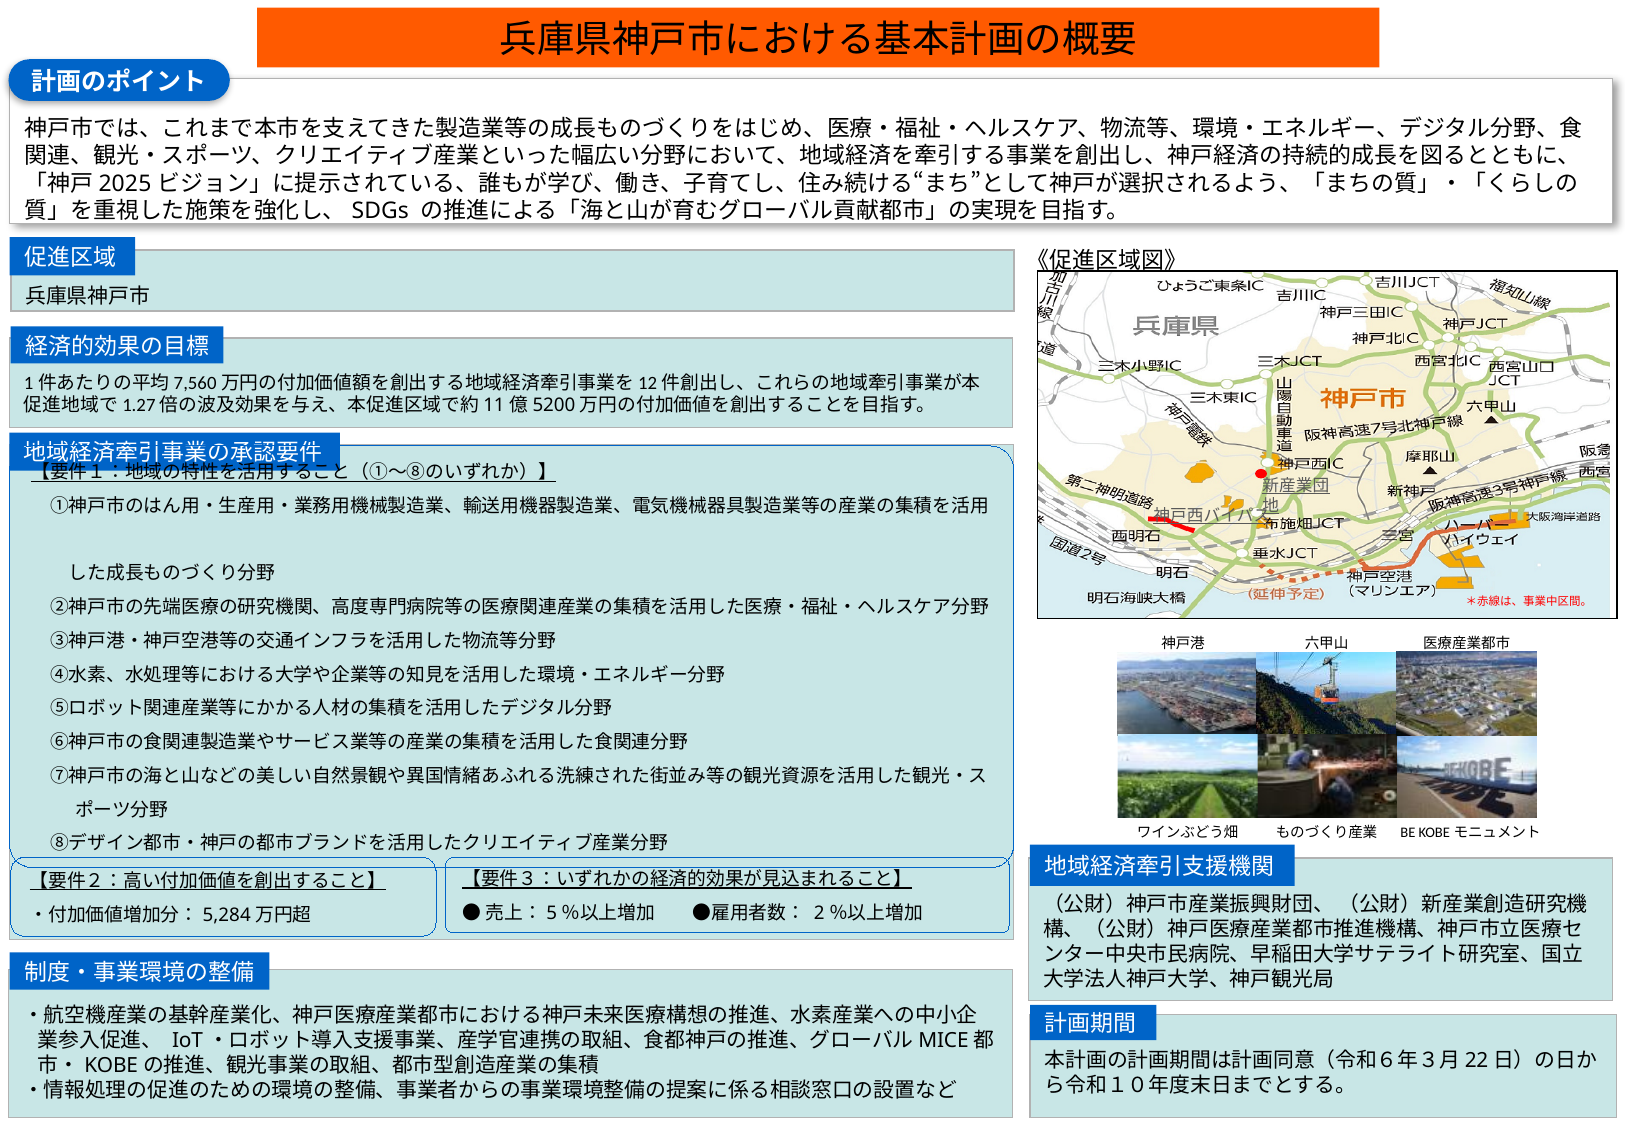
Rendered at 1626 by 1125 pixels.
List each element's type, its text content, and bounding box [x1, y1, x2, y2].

text_box 制度・事業環境の整備 [9, 952, 270, 990]
text_box [9, 849, 1014, 940]
text_box 兵庫県神戸市 [10, 250, 1014, 312]
text_box ・航空機産業の基幹産業化、神戸医療産業都市における神戸未来医療構想の推進、水素産業への中小企業参入促進、 IoT・ロボット導入支援事業、産学官連携の取組、食都神戸の推進、グローバルMICE都市・KOBEの推進、観光事業の取組、都市型創造産業の集積 ・情報処理の促進のための環境の整備、事業者からの事業環境整備の提案に係る相談窓口の設置など [8, 969, 1013, 1118]
text_box 経済的効果の目標 [10, 326, 224, 364]
text_box 《促進区域図》 [1011, 237, 1023, 280]
text_box 【要件１：地域の特性を活用すること（➀～⑧のいずれか）】 ①神戸市のはん用・生産用・業務用機械製造業、輸送用機器製造業、電気機械器具製造業等の産業の集積を活用 した成長ものづくり分野 ②神戸市の先端医療の研究機関、高度専門病院等の医療関連産業の集積を活用した医療・福祉・ヘルスケア分野 ③神戸港・神戸空港等の交通インフラを活用した物流等分野 ④水素、水処理等における大学や企業等の知見を活用した環境・エネルギー分野 ⑤ロボット関連産業等にかかる人材の集積を活用したデジタル分野 ⑥神戸市の食関連製造業やサービス業等の産業の集積を活用した食関連分野 ⑦神戸市の海と山などの美しい自然景観や異国情緒あふれる洗練された街並み等の観光資源を活用した観光・スポーツ分野 ⑧デザイン都市・神戸の都市ブランドを活用したクリエイティブ産業分野 [9, 445, 1014, 868]
text_box 促進区域 [9, 237, 136, 276]
text_box 【要件２：高い付加価値を創出すること】 ・付加価値増加分：5,284万円超 [10, 857, 437, 937]
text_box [1029, 1004, 1617, 1118]
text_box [1028, 844, 1613, 1001]
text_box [1028, 228, 1625, 618]
text_box 地域経済牽引事業の承認要件 [9, 432, 340, 465]
text_box [340, 444, 1014, 463]
text_box 1件あたりの平均7,560万円の付加価値額を創出する地域経済牽引事業を12件創出し、これらの地域牽引事業が本促進地域で1.27倍の波及効果を与え、本促進区域で約11億5200万円の付加価値を創出することを目指す。 [9, 338, 1013, 428]
text_box 計画のポイント [8, 59, 230, 101]
text_box 神戸市では、これまで本市を支えてきた製造業等の成長ものづくりをはじめ、医療・福祉・ヘルスケア、物流等、環境・エネルギー、デジタル分野、食関連、観光・スポーツ、クリエイティブ産業といった幅広い分野において、地域経済を牽引する事業を創出し、神戸経済の持続的成長を図るとともに、「神戸2025ビジョン」に提示されている、誰もが学び、働き、子育てし、住み続ける“まち”として神戸が選択されるよう、「まちの質」・「くらしの質」を重視した施策を強化し、SDGs の推進による「海と山が育むグローバル貢献都市」の実現を目指す。 [9, 78, 1613, 224]
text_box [1117, 630, 1538, 844]
text_box 兵庫県神戸市における基本計画の概要 [257, 7, 1380, 68]
text_box 【要件３：いずれかの経済的効果が見込まれること】 ●売上：5％以上増加 ●雇用者数： 2％以上増加 [445, 857, 1010, 933]
